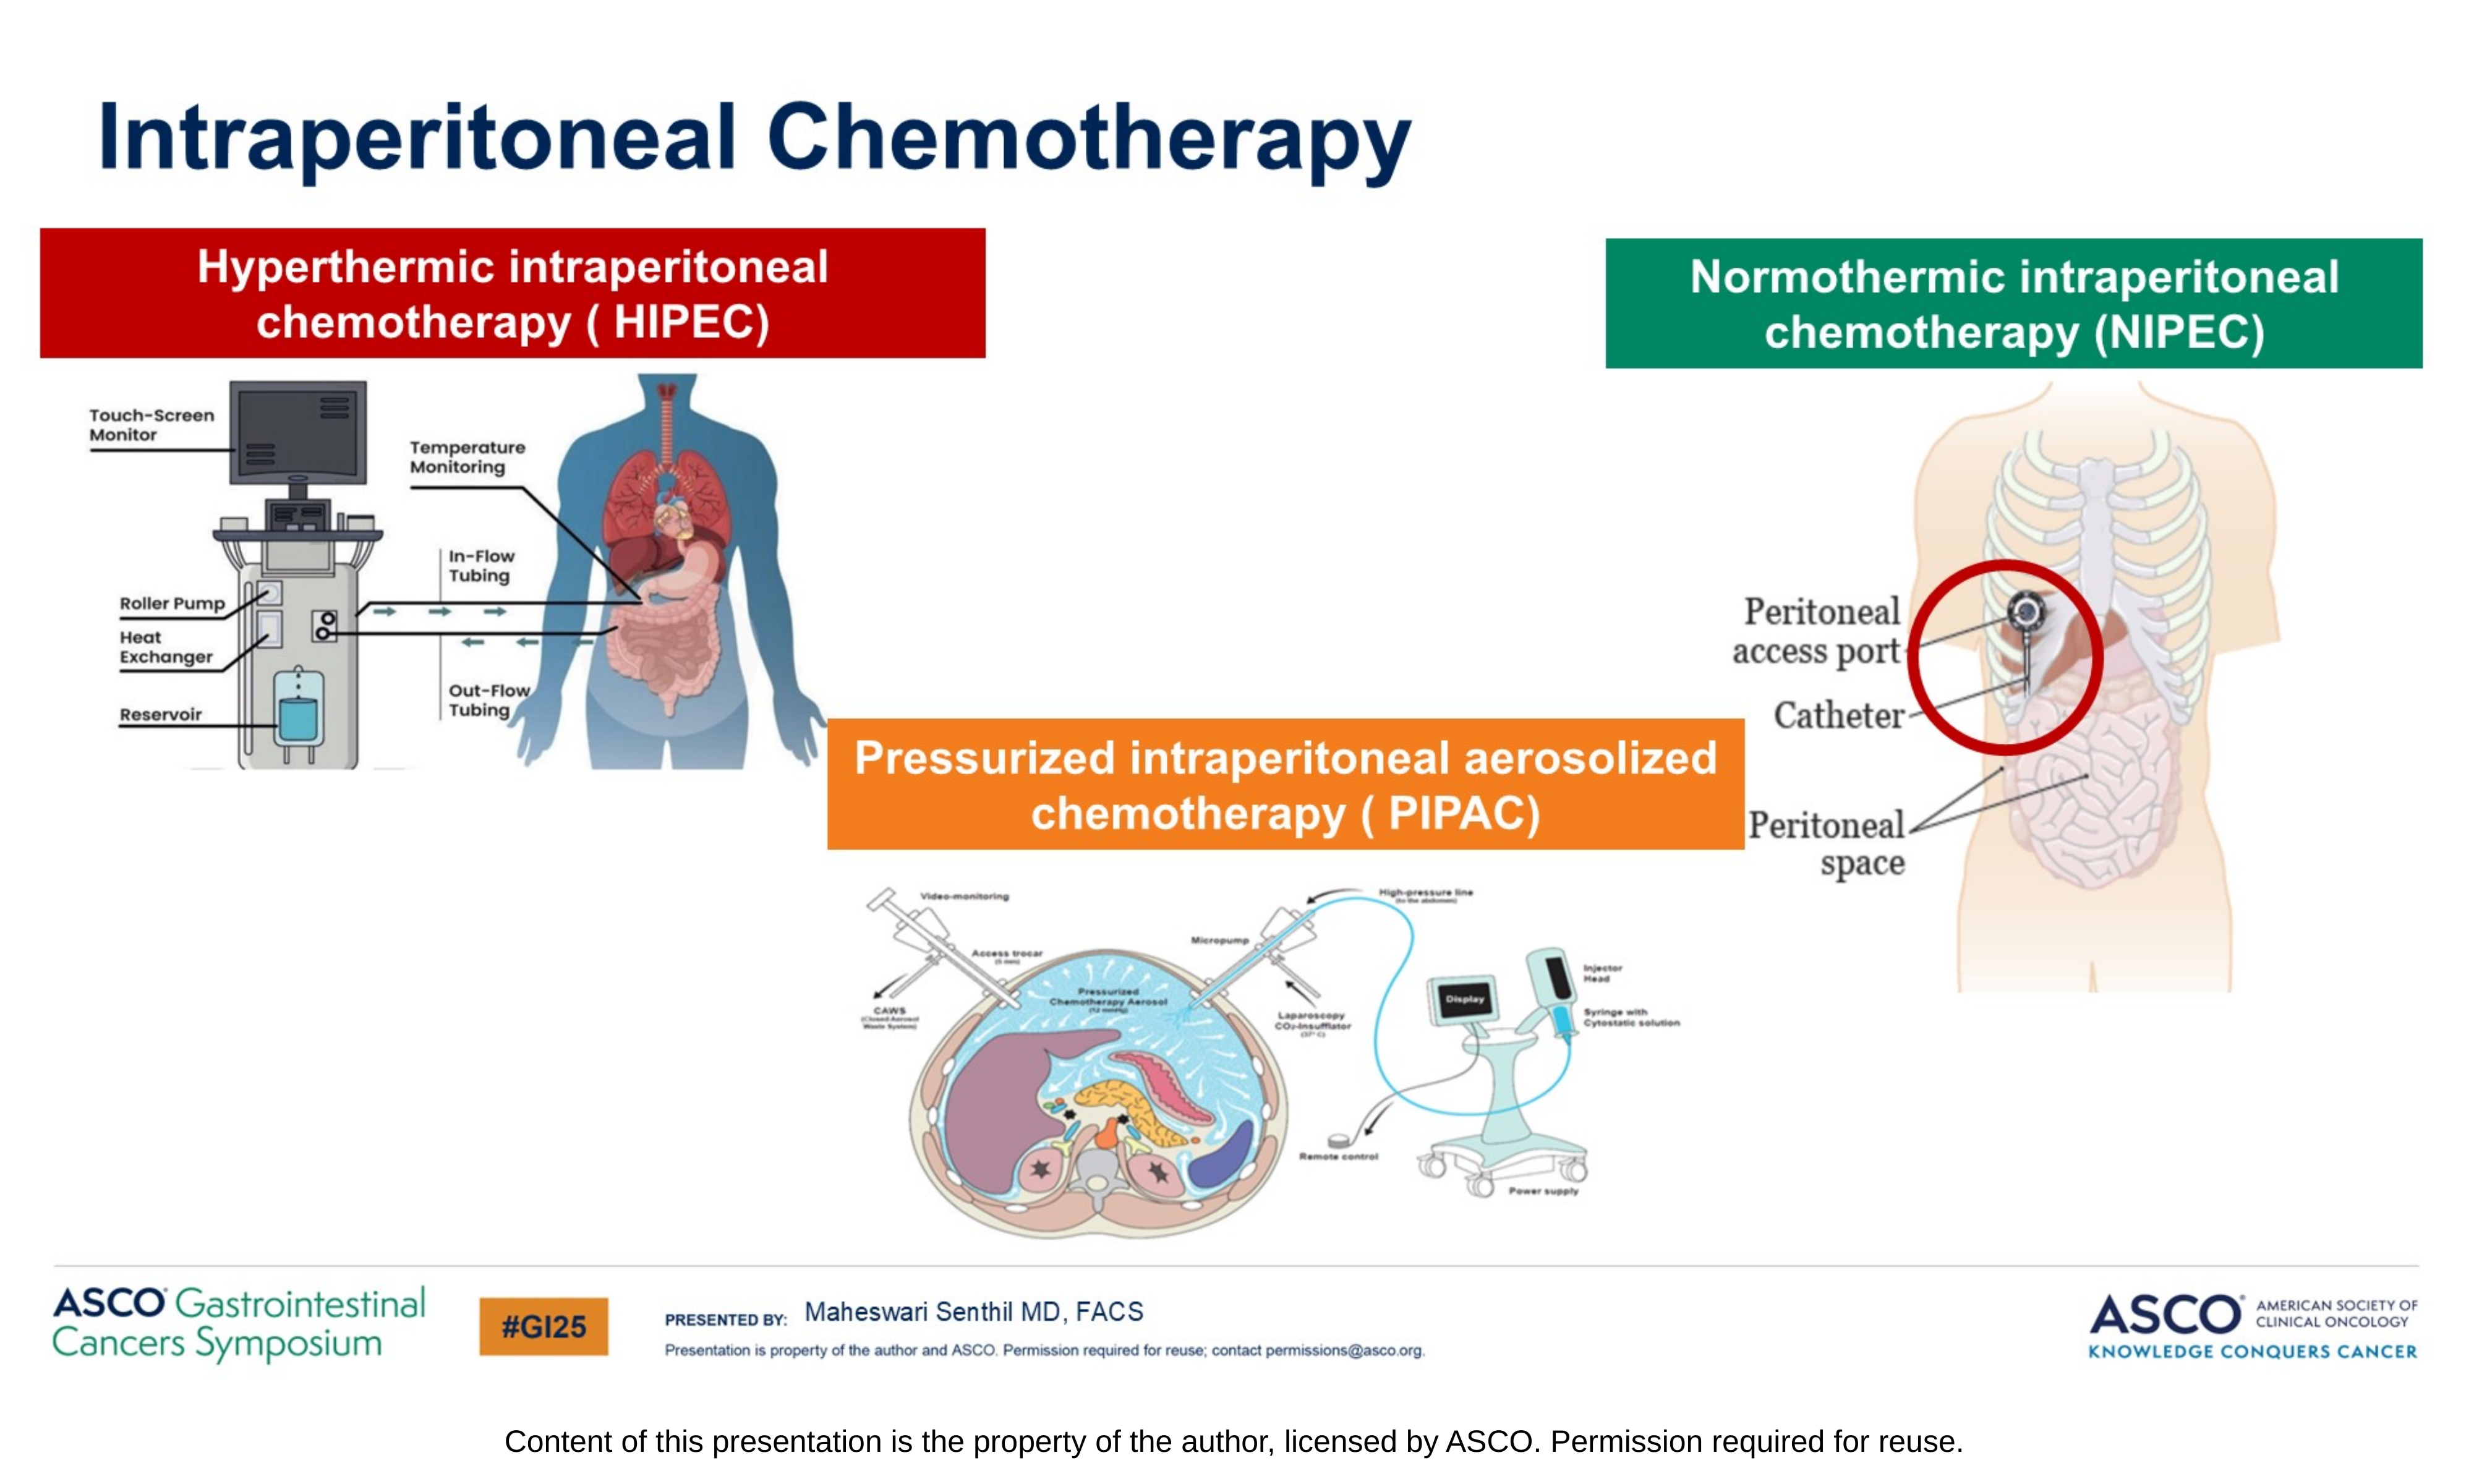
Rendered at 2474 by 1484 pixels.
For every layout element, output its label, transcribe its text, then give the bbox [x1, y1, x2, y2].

picture [2, 0, 2472, 1389]
text_box Content of this presentation is the property of the author, licensed by ASCO. Permission required for reuse. [0, 1399, 2474, 1477]
